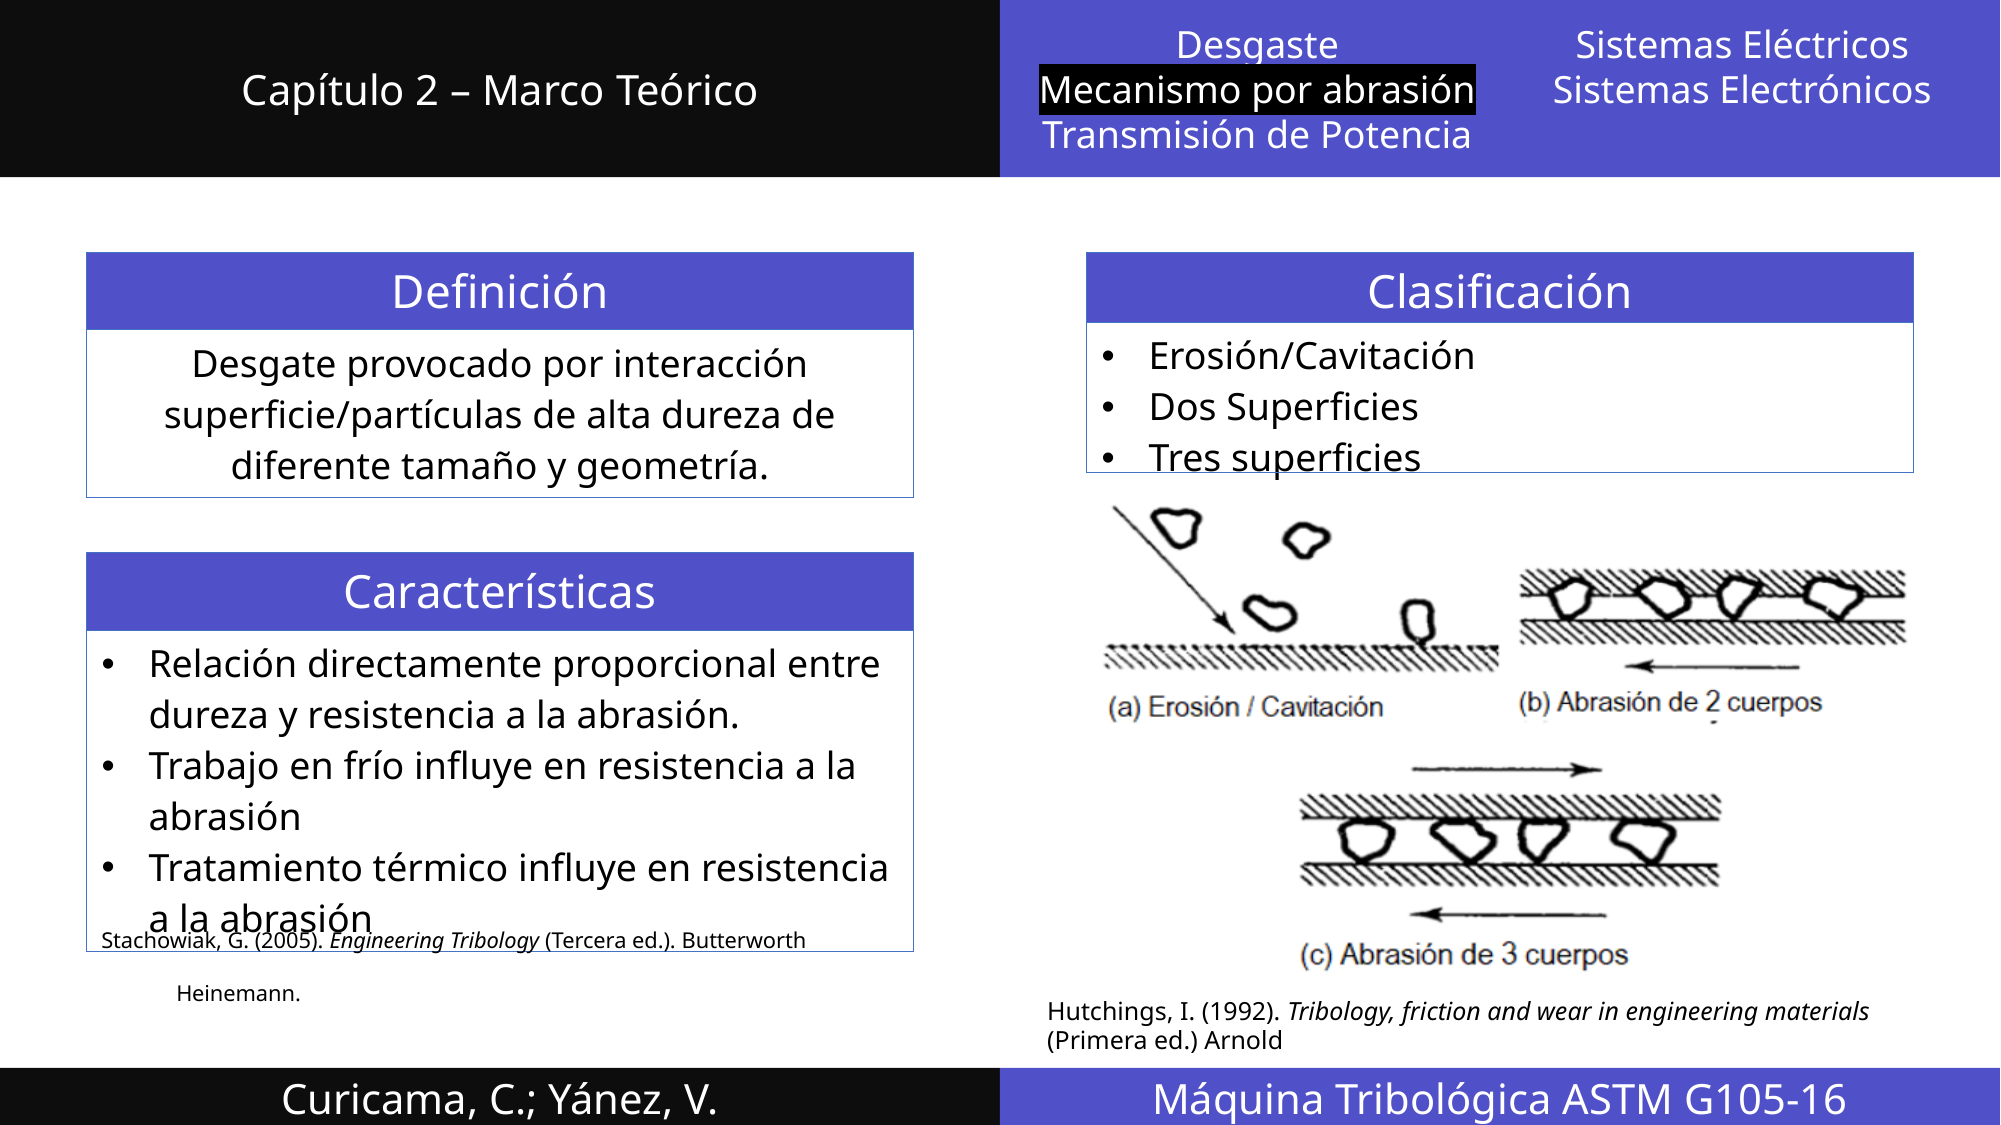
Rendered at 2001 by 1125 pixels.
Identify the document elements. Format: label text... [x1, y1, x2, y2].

text_box Desgaste Mecanismo por abrasión Transmisión de Potencia Sistemas Eléctricos Sistemas Electrónicos [999, 0, 2000, 178]
text_box Máquina Tribológica ASTM G105-16 [999, 1067, 2000, 1125]
text_box Capítulo 2 – Marco Teórico [0, 0, 999, 178]
text_box Hutchings, I. (1992). Tribology, friction and wear in engineering materials (Primera ed.) Arnold [1032, 987, 1968, 1063]
text_box Stachowiak, G. (2005). Engineering Tribology (Tercera ed.). Butterworth Heinemann. [86, 893, 914, 1013]
table_header Definición [87, 253, 913, 329]
table_header Clasificación [1087, 253, 1913, 322]
picture [1086, 481, 1914, 979]
table_cell Relación directamente proporcional entre dureza y resistencia a la abrasión. Trabajo en frío influye en resistencia a la abrasión Tratamiento térmico influye en resistencia a la abrasión [87, 631, 913, 893]
table_header Características [87, 553, 913, 630]
table_cell Desgate provocado por interacción superficie/partículas de alta dureza de diferente tamaño y geometría. [87, 330, 913, 497]
text_box Curicama, C.; Yánez, V. [0, 1067, 999, 1125]
table_cell Erosión/Cavitación Dos Superficies Tres superficies [1087, 323, 1913, 472]
